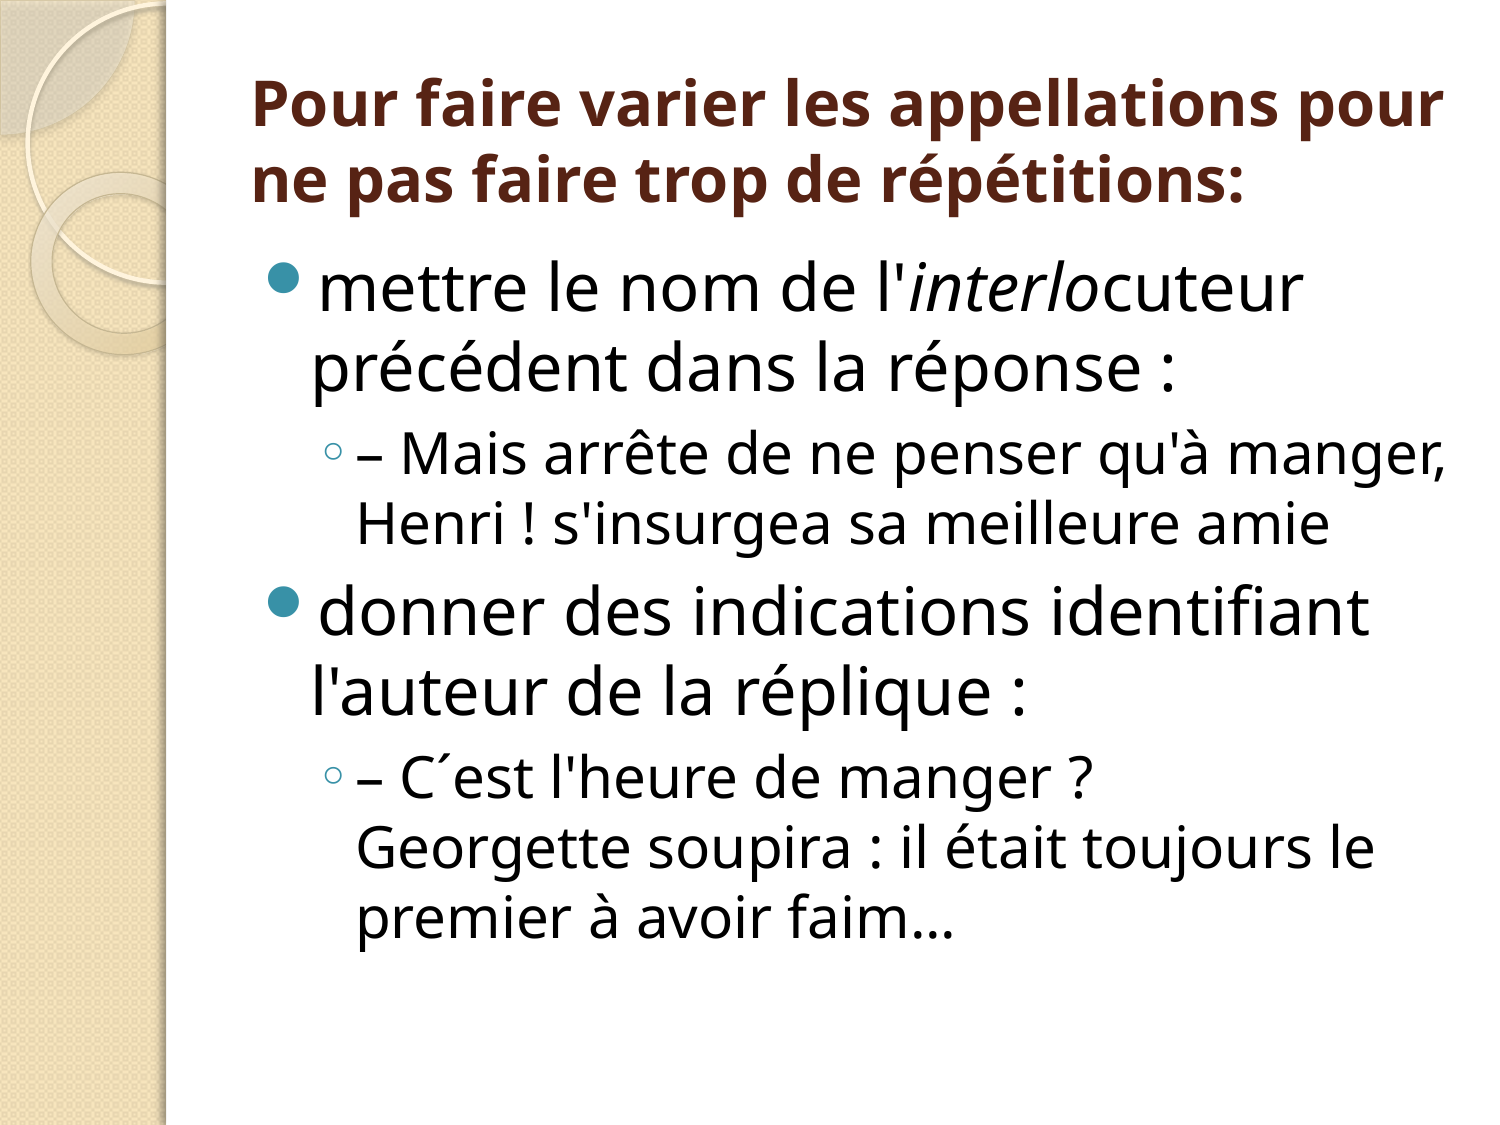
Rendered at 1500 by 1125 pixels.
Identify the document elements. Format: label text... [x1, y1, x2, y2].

list mettre le nom de l'interlocuteur précédent dans la réponse : – Mais arrête de ne penser qu'à manger, Henri ! s'insurgea sa meilleure amie donner des indications identifiant l'auteur de la réplique : – C´est l'heure de manger ? Georgette soupira : il était toujours le premier à avoir faim... [235, 237, 1466, 1025]
title Pour faire varier les appellations pour ne pas faire trop de répétitions: [235, 45, 1466, 233]
